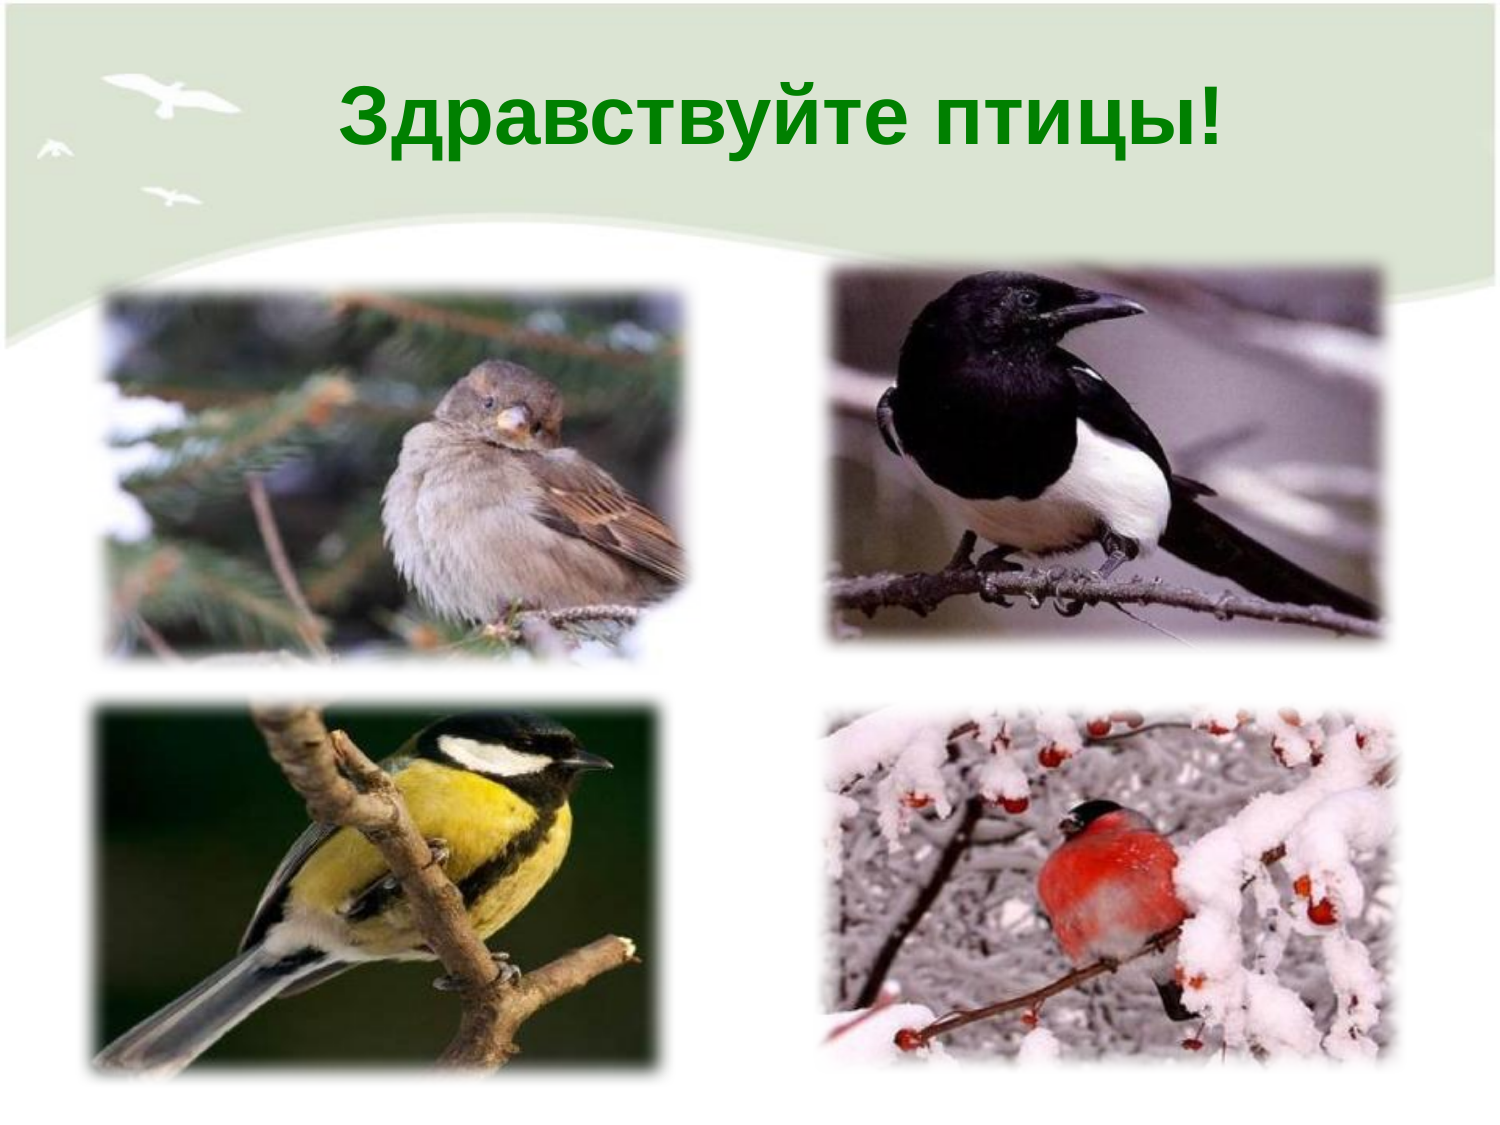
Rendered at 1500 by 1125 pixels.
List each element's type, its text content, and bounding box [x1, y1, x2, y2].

picture [0, 0, 1500, 1125]
title Здравствуйте птицы! [162, 37, 1403, 186]
